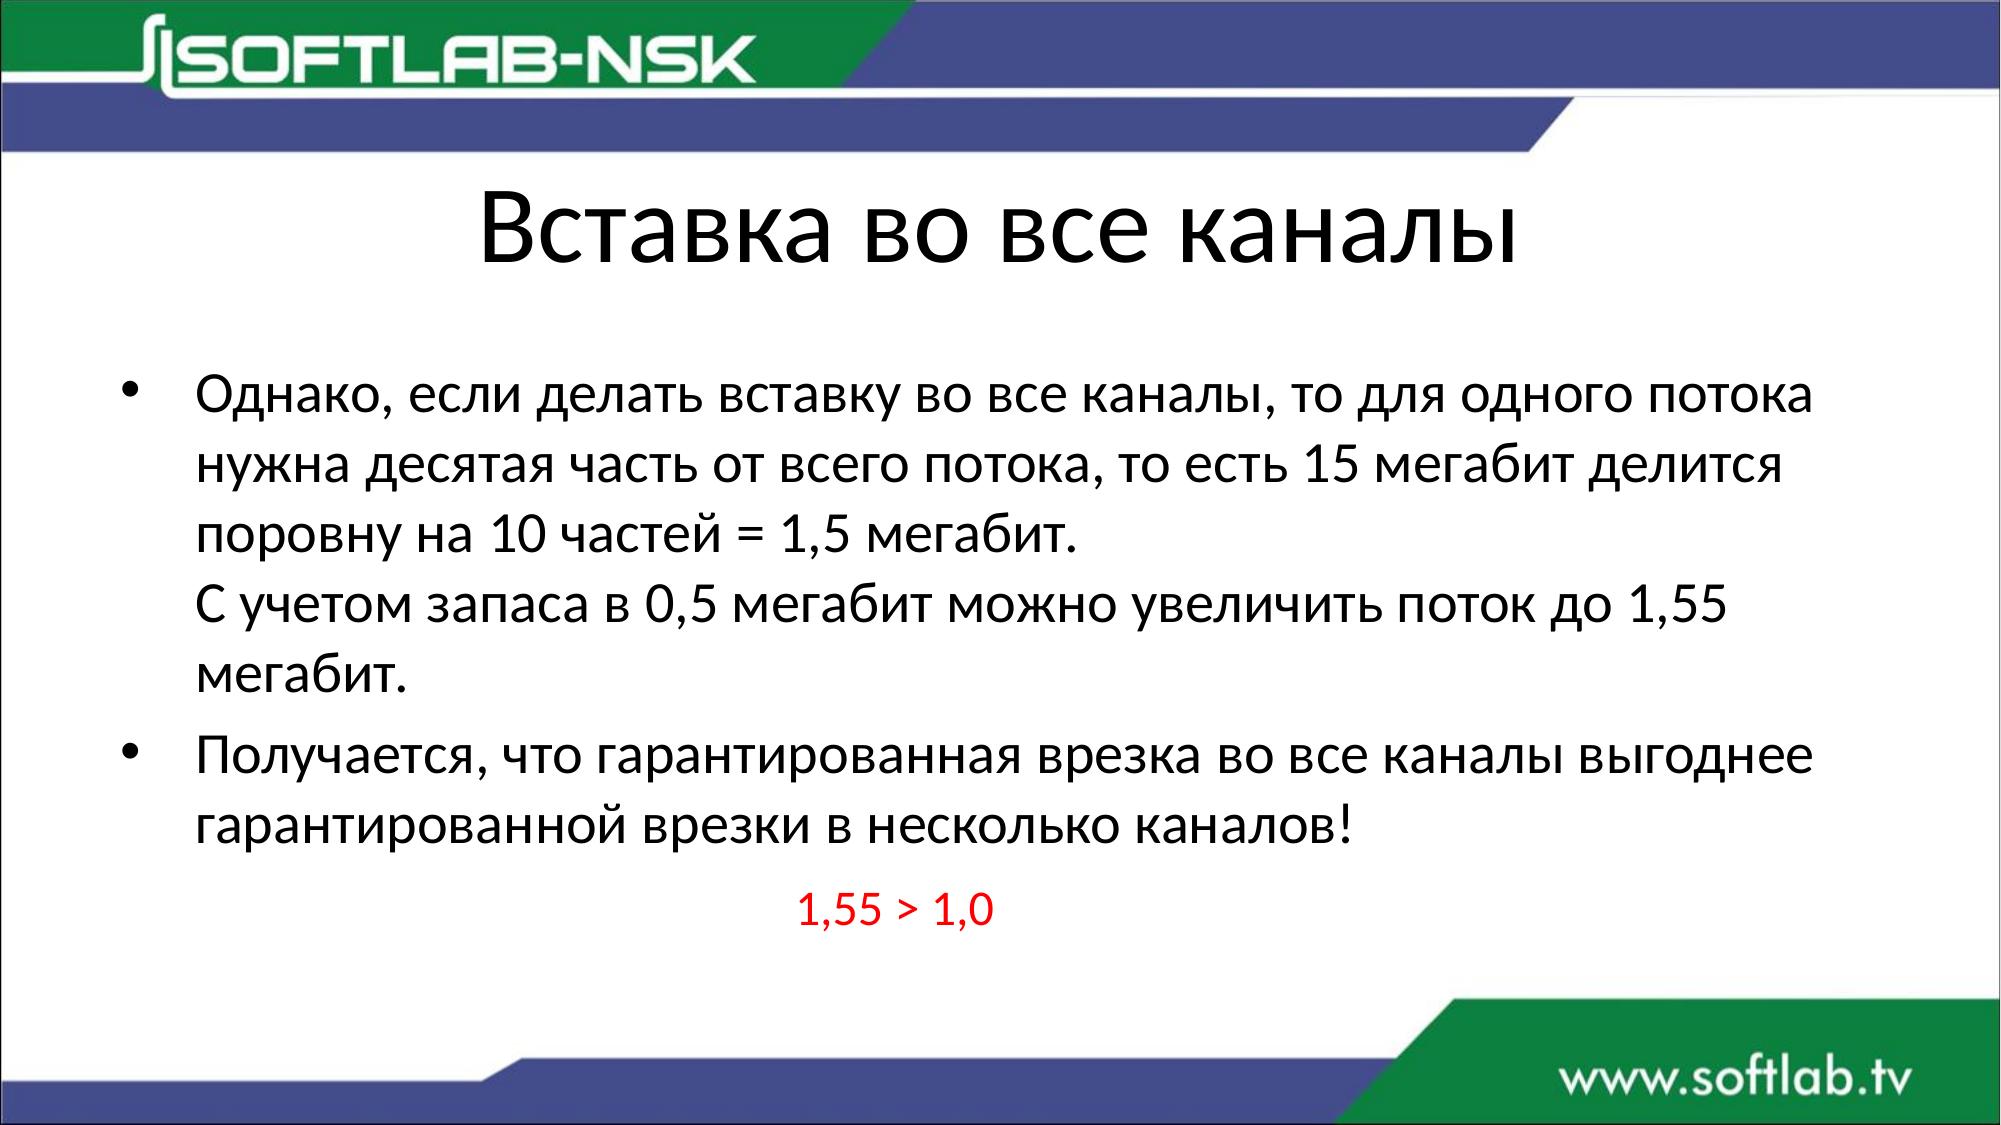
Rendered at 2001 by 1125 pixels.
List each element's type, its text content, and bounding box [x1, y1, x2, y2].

picture [0, 0, 2001, 1125]
title Вставка во все каналы [99, 140, 1901, 298]
list Однако, если делать вставку во все каналы, то для одного потока нужна десятая часть от всего потока, то есть 15 мегабит делится поровну на 10 частей = 1,5 мегабит. С учетом запаса в 0,5 мегабит можно увеличить поток до 1,55 мегабит. Получается, что гарантированная врезка во все каналы выгоднее гарантированной врезки в несколько каналов! 1,55 > 1,0 [99, 343, 1901, 1006]
